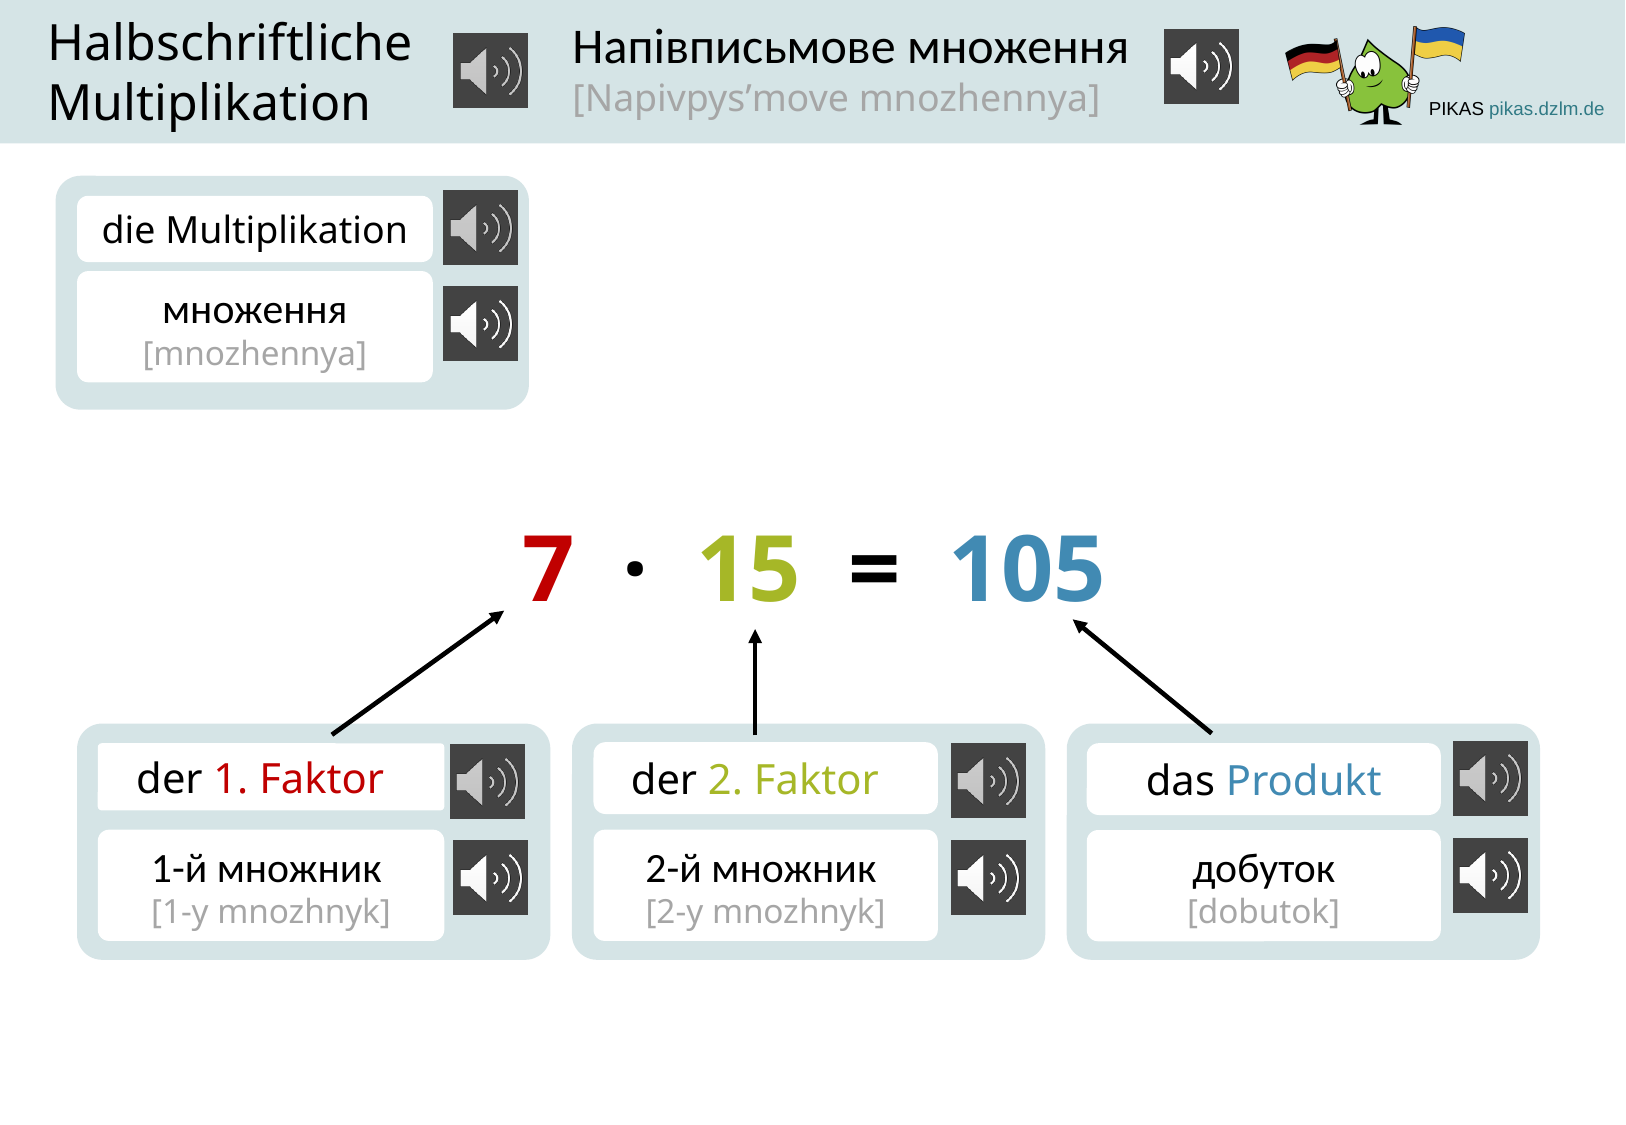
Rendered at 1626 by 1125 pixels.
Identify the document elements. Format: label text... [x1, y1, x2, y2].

text_box [75, 722, 552, 961]
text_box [331, 610, 505, 735]
text_box [570, 722, 1047, 961]
picture [1451, 836, 1529, 914]
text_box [97, 743, 445, 942]
text_box Halbschriftliche Multiplikation [36, 0, 883, 150]
picture [1451, 740, 1529, 817]
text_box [1072, 619, 1212, 734]
text_box 7 · 15 = 105 [507, 502, 1264, 628]
picture [949, 742, 1027, 819]
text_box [77, 195, 433, 384]
picture [448, 743, 526, 820]
picture [442, 285, 519, 363]
text_box Напівписьмове множення [Napivpysʹmove mnozhennya] [561, 0, 1237, 141]
picture [442, 189, 519, 267]
picture [1162, 27, 1240, 105]
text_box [593, 742, 938, 942]
picture [452, 839, 529, 917]
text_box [1086, 743, 1441, 943]
text_box [1065, 722, 1542, 961]
picture [1285, 26, 1465, 125]
picture [949, 839, 1027, 917]
picture [452, 32, 529, 110]
text_box [54, 174, 530, 411]
